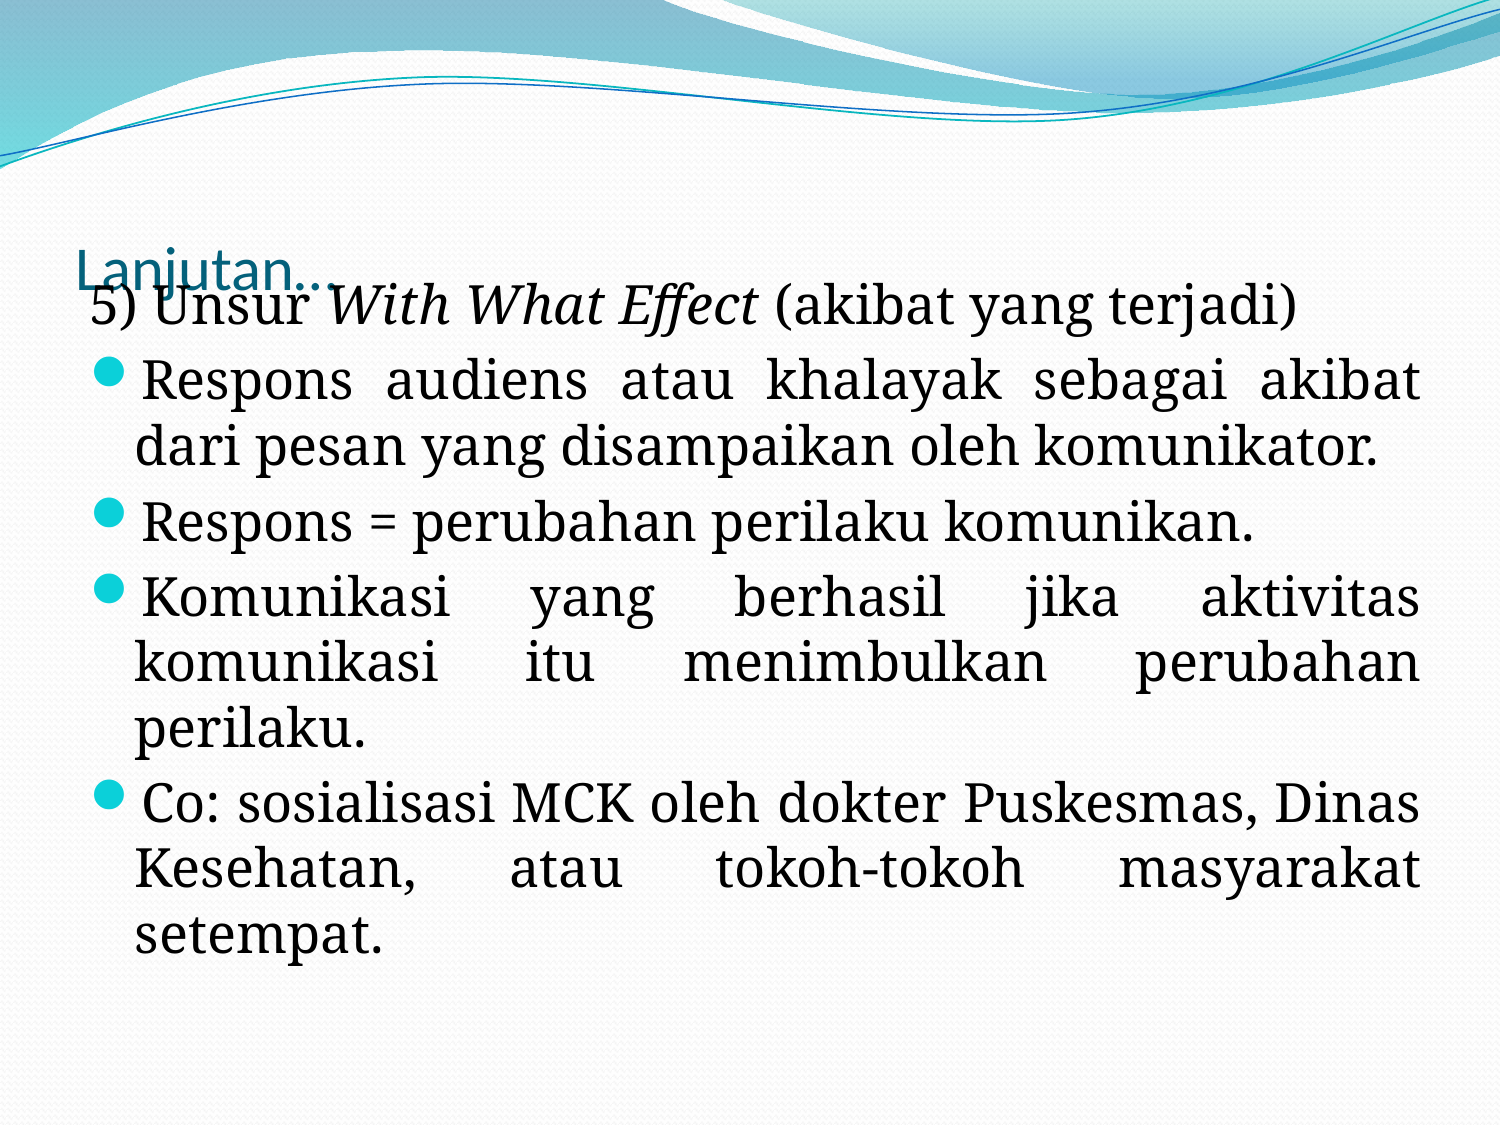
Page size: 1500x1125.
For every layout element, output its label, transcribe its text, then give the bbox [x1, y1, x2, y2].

title Lanjutan… [75, 115, 1425, 262]
list 5) Unsur With What Effect (akibat yang terjadi) Respons audiens atau khalayak sebagai akibat dari pesan yang disampaikan oleh komunikator. Respons = perubahan perilaku komunikan. Komunikasi yang berhasil jika aktivitas komunikasi itu menimbulkan perubahan perilaku. Co: sosialisasi MCK oleh dokter Puskesmas, Dinas Kesehatan, atau tokoh-tokoh masyarakat setempat. [75, 262, 1438, 1088]
